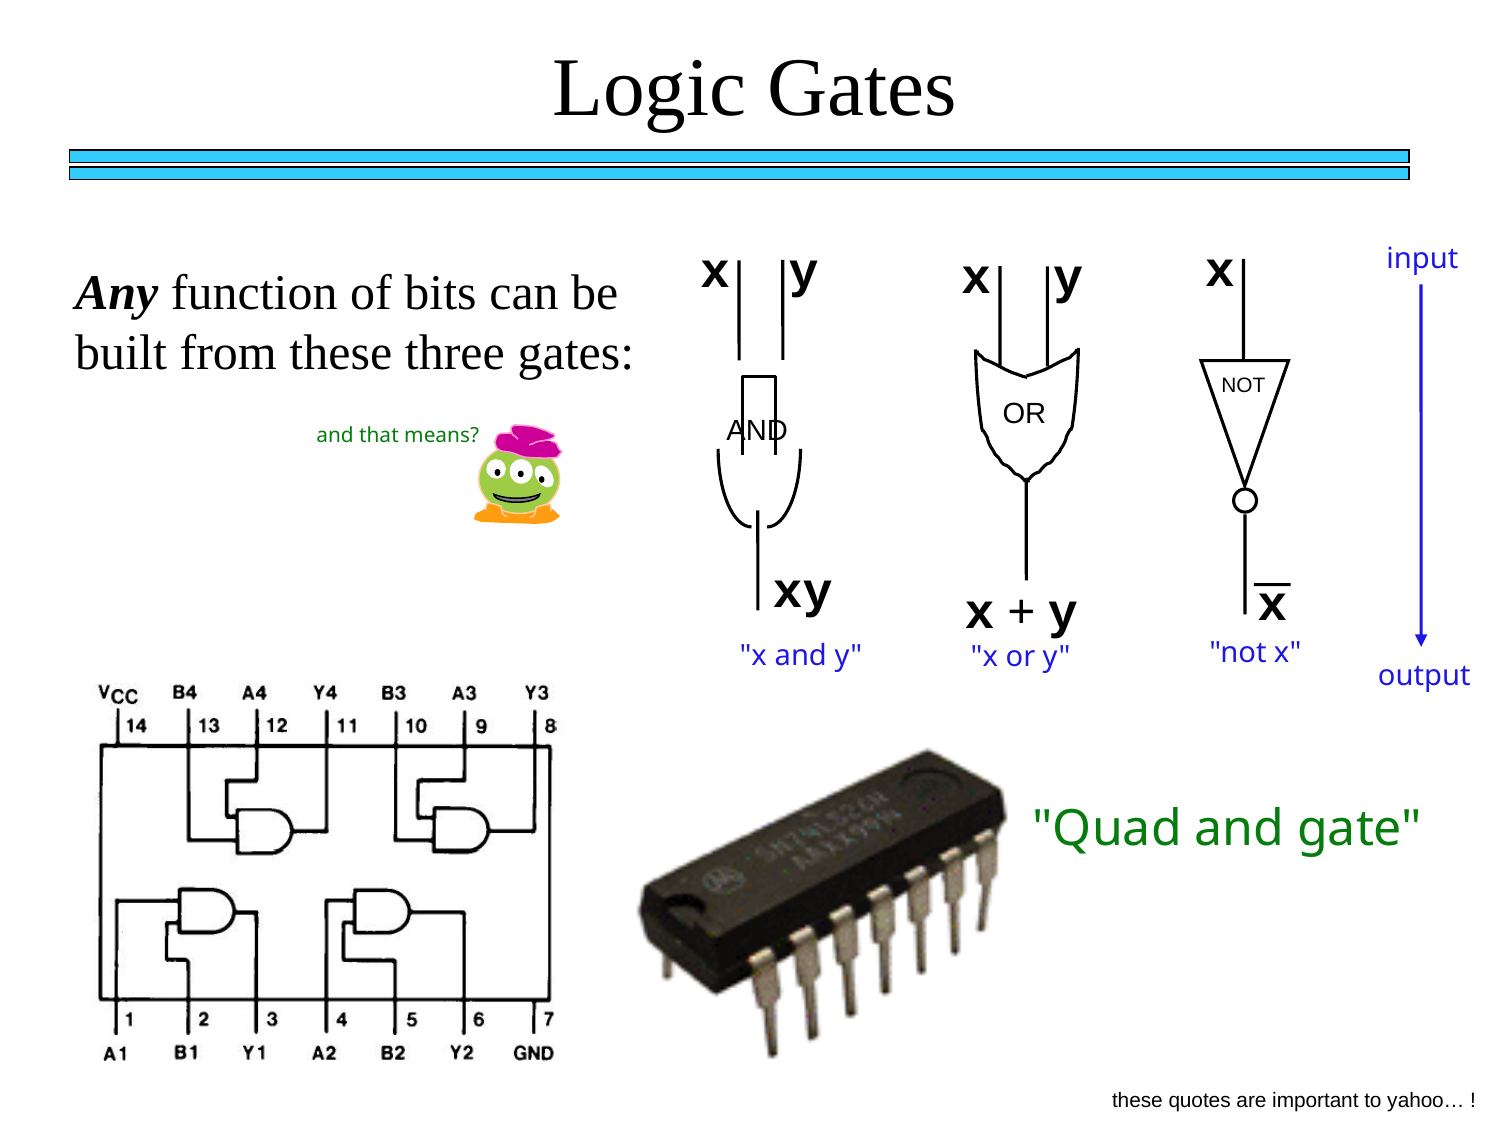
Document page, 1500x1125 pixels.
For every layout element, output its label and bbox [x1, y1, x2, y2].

text_box [60, 229, 849, 388]
text_box [1363, 648, 1486, 699]
text_box [199, 414, 563, 524]
text_box [1167, 514, 1343, 676]
text_box [923, 480, 1119, 680]
text_box [1414, 284, 1428, 647]
picture [612, 724, 1038, 1085]
text_box [1233, 488, 1257, 513]
text_box [1175, 228, 1265, 359]
text_box [1038, 787, 1444, 863]
text_box [931, 236, 1113, 467]
text_box [1054, 1079, 1491, 1120]
text_box [1371, 232, 1474, 282]
text_box [704, 376, 900, 625]
text_box [69, 149, 1410, 180]
picture [74, 674, 576, 1063]
text_box [713, 628, 889, 679]
text_box [1192, 360, 1294, 486]
text_box [161, 24, 1349, 140]
